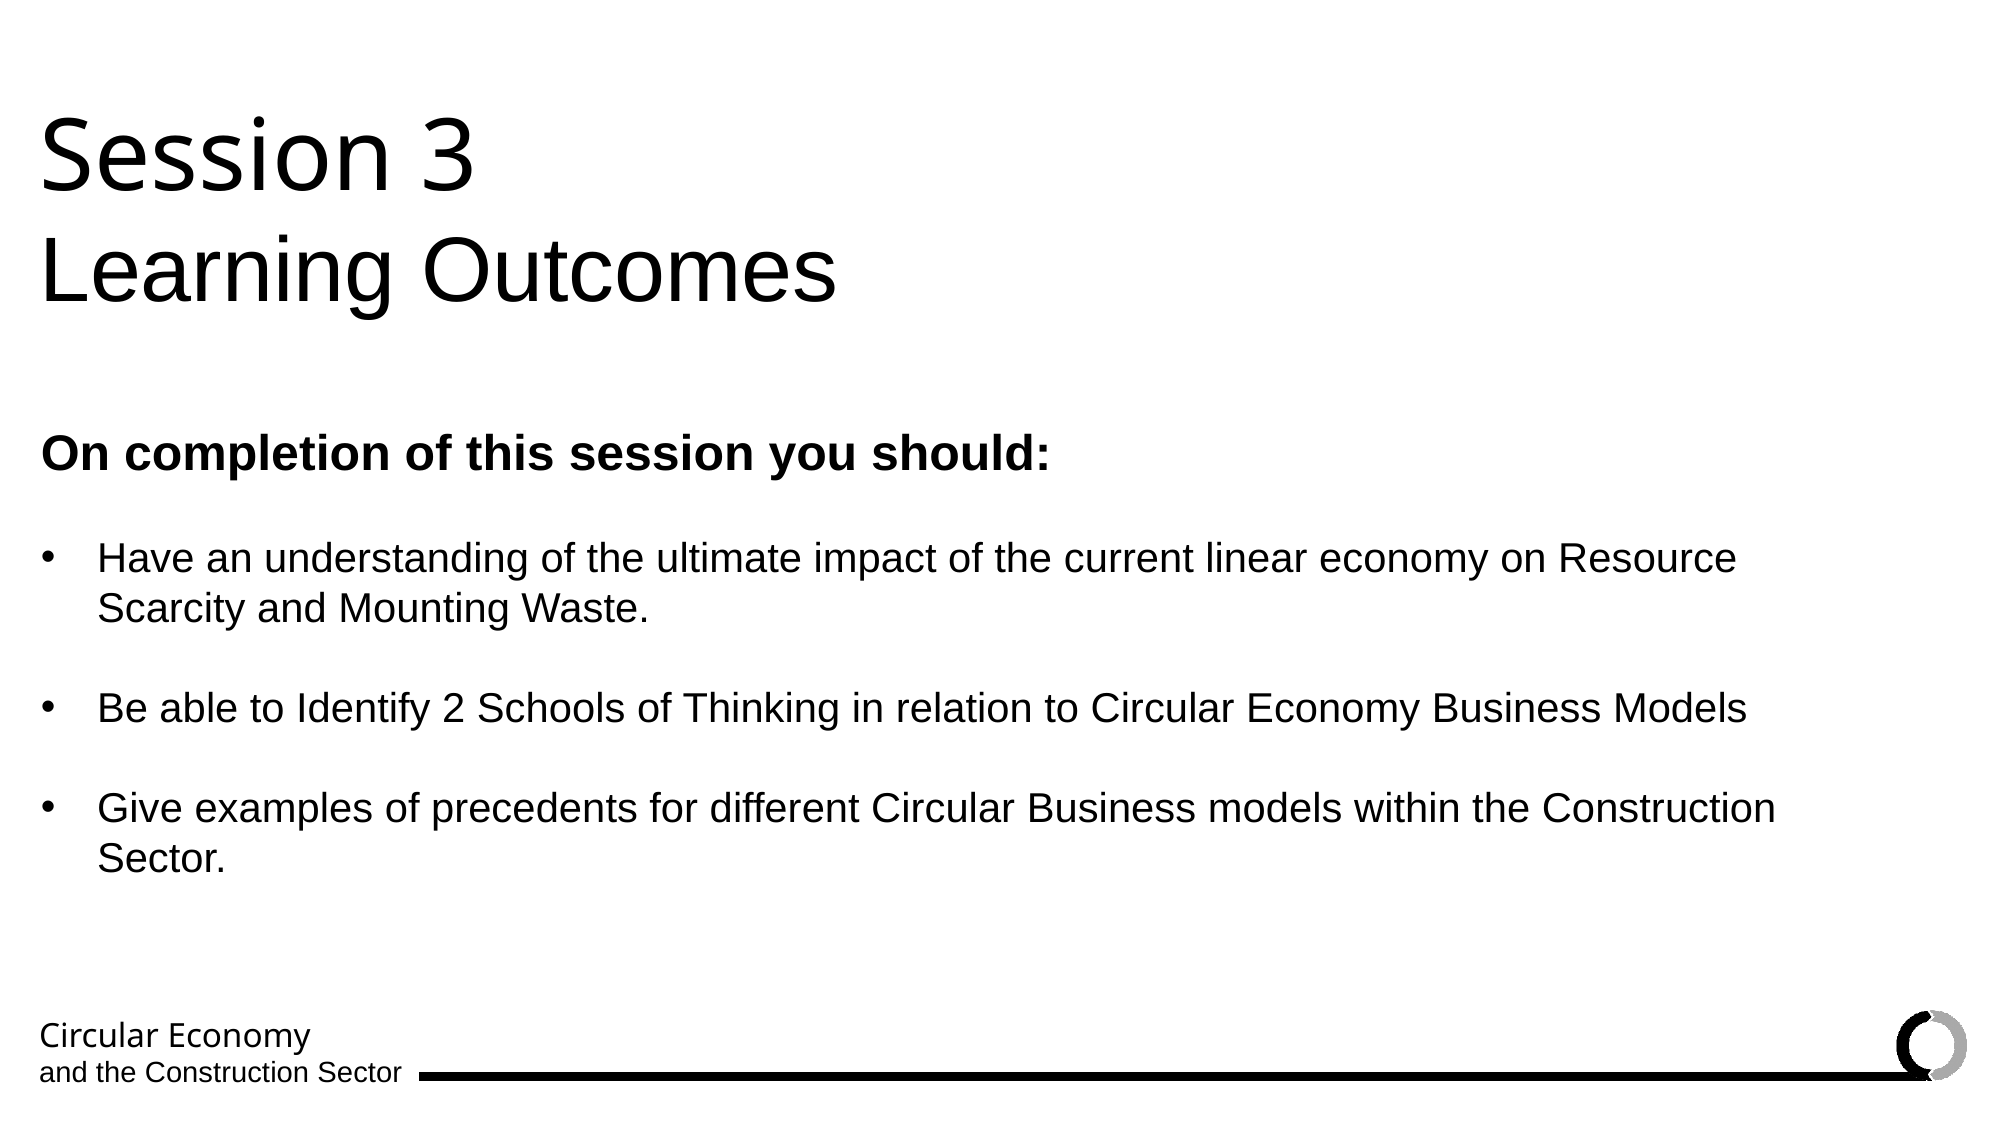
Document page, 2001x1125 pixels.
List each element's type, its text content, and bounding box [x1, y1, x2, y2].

text_box [419, 1072, 1889, 1081]
text_box Session 3 Learning Outcomes [24, 82, 1894, 328]
text_box On completion of this session you should: Have an understanding of the ultimate impact of the current linear economy on Resource Scarcity and Mounting Waste. Be able to Identify 2 Schools of Thinking in relation to Circular Economy Business Models Give examples of precedents for different Circular Business models within the Construction Sector. [26, 303, 1812, 1009]
picture [1889, 1003, 1973, 1088]
text_box Circular Economy and the Construction Sector [24, 1006, 431, 1097]
